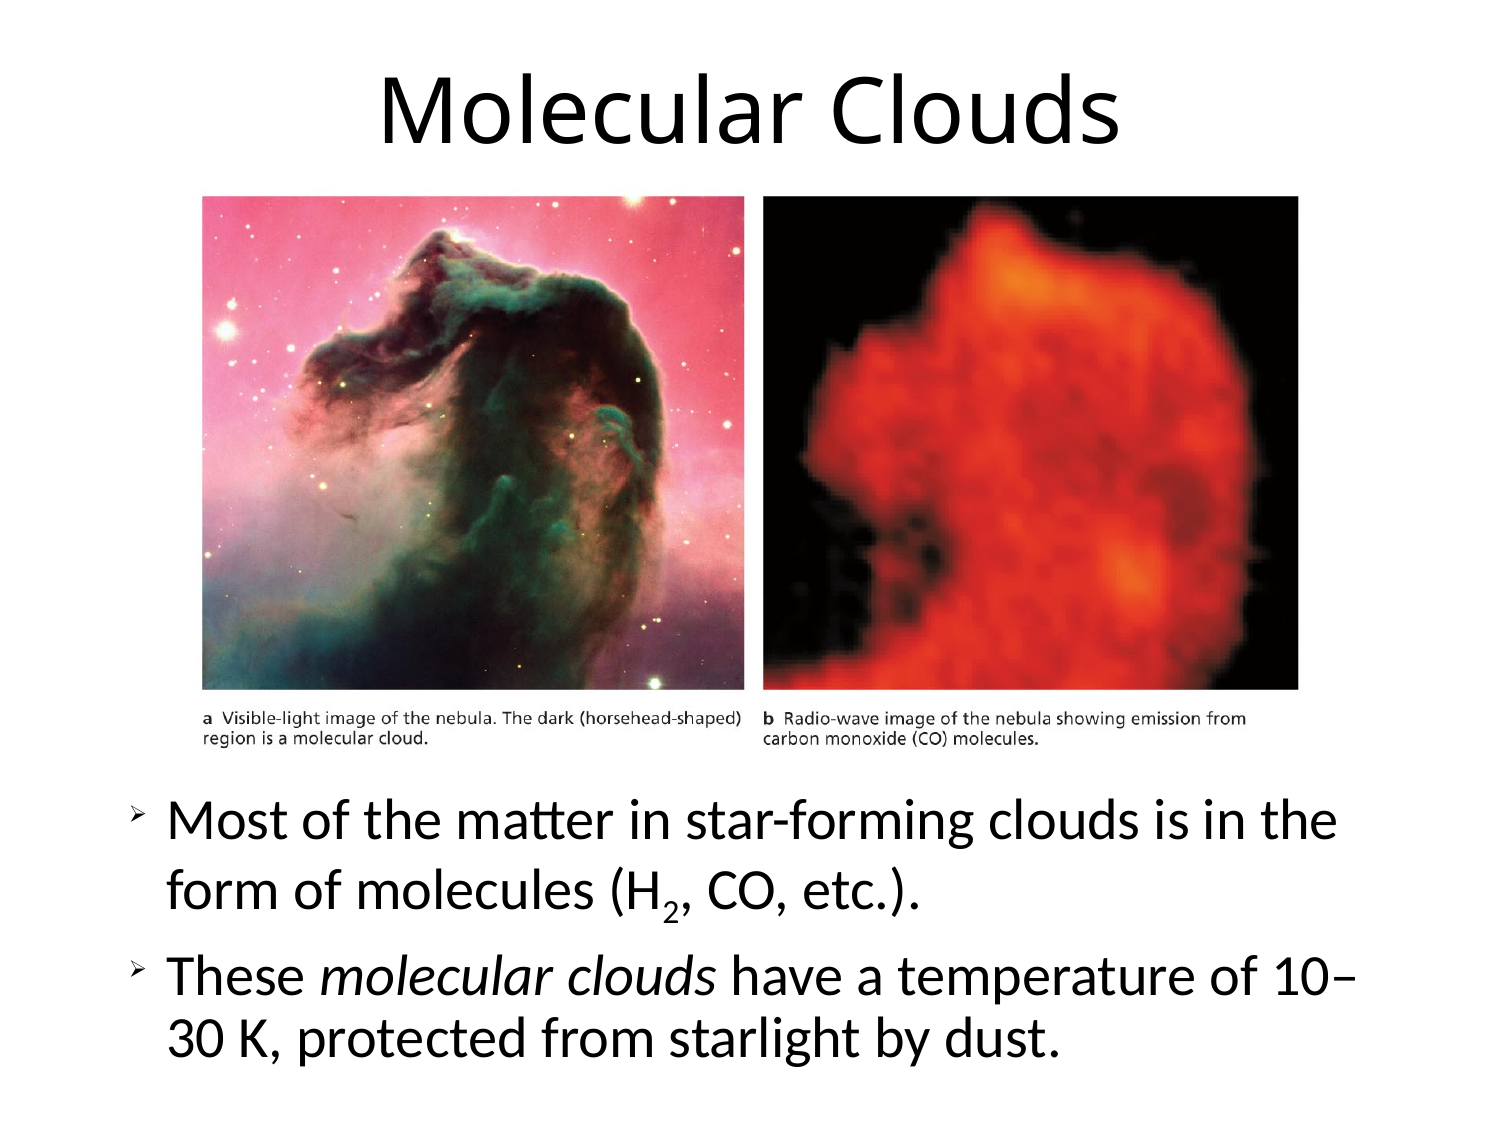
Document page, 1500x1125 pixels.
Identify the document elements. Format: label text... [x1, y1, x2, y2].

picture [194, 188, 1306, 752]
title Molecular Clouds [103, 4, 1397, 223]
list Most of the matter in star-forming clouds is in the form of molecules (H2, CO, etc.). These molecular clouds have a temperature of 10–30 K, protected from starlight by dust. [114, 781, 1420, 1125]
